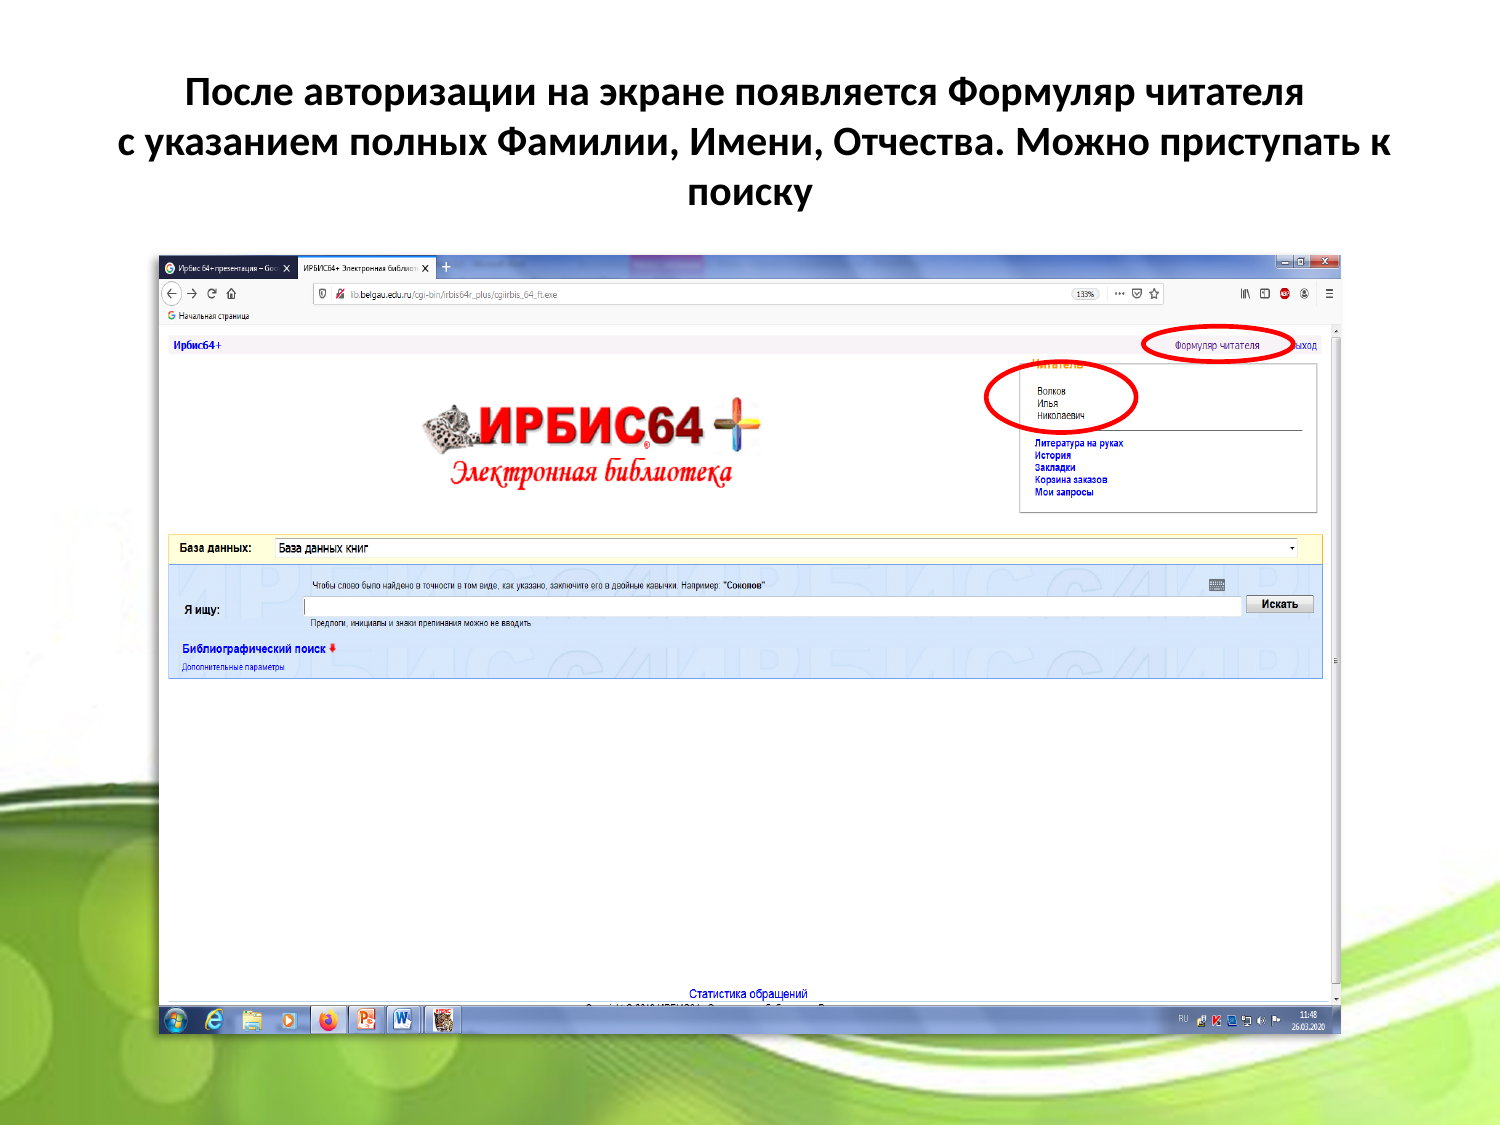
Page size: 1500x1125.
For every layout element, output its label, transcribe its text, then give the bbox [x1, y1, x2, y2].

picture [0, 0, 1500, 1125]
title После авторизации на экране появляется Формуляр читателя с указанием полных Фамилии, Имени, Отчества. Можно приступать к поиску [75, 45, 1425, 233]
